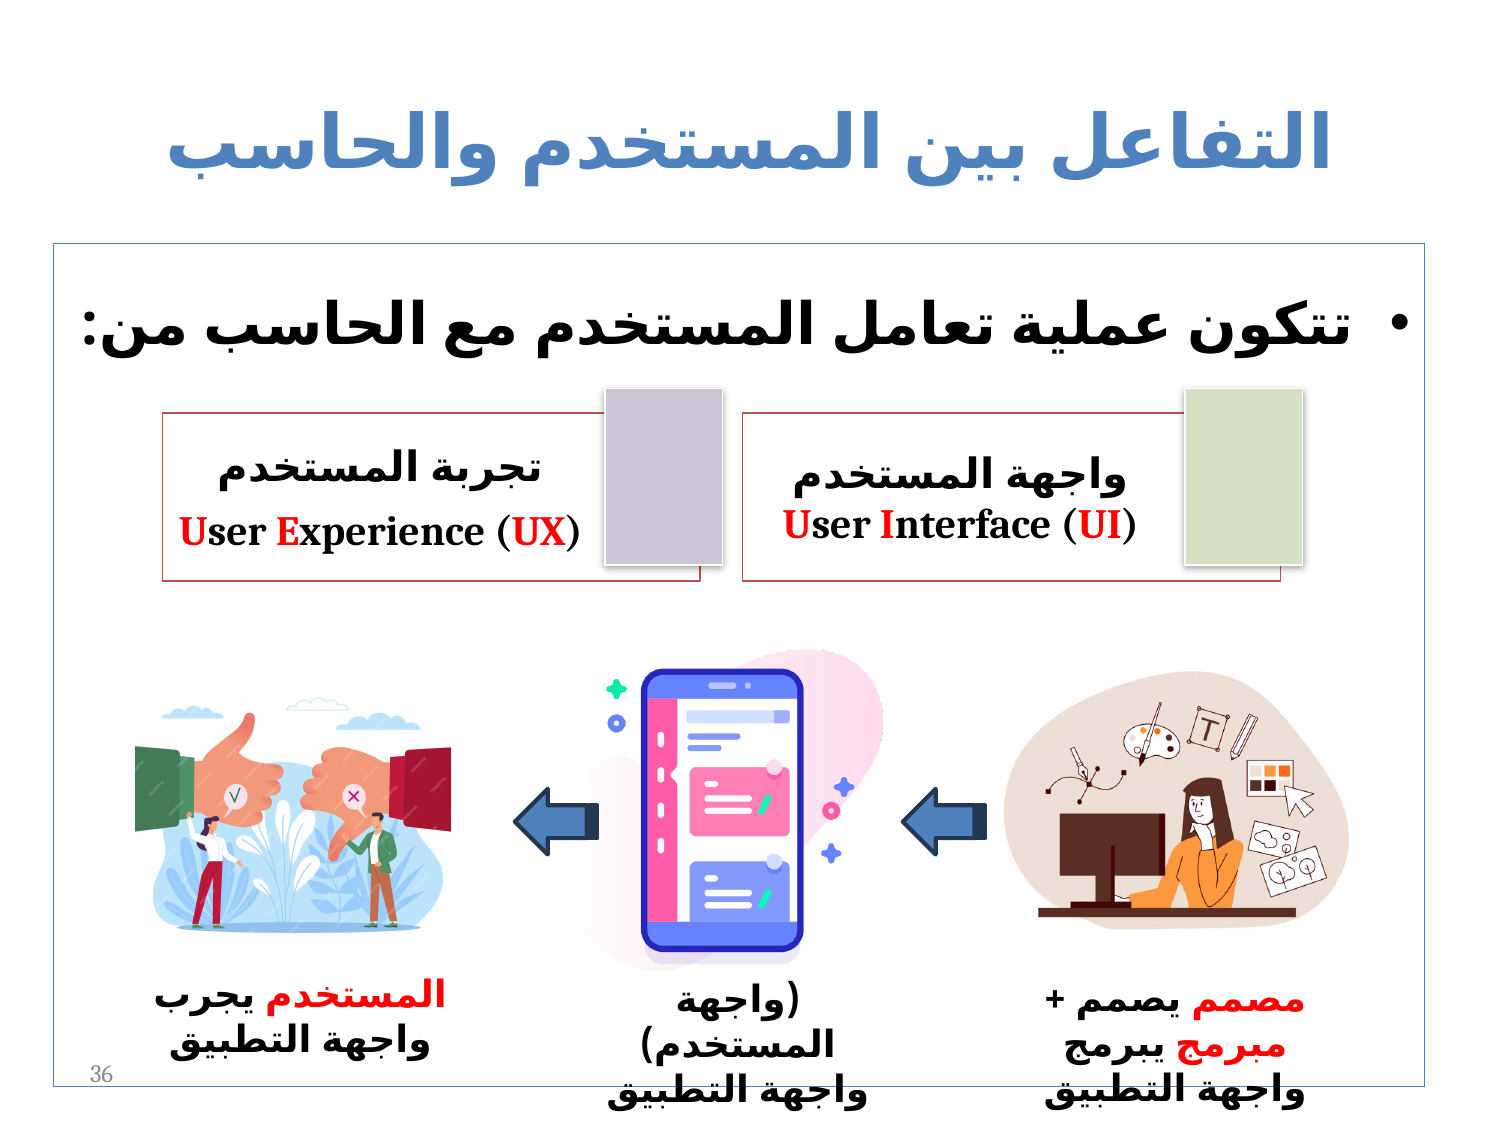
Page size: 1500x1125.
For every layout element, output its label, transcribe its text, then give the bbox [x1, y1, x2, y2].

slide_number 36 [75, 1042, 425, 1103]
picture [561, 649, 883, 971]
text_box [152, 354, 1314, 616]
text_box المستخدم يجرب واجهة التطبيق [133, 963, 468, 1068]
text_box مصمم يصمم + مبرمج يبرمج واجهة التطبيق [977, 966, 1373, 1117]
title التفاعل بين المستخدم والحاسب [75, 45, 1425, 233]
text_box (واجهة المستخدم) واجهة التطبيق [570, 967, 905, 1118]
text_box [900, 786, 987, 857]
text_box [512, 786, 556, 857]
picture [992, 652, 1359, 938]
picture [134, 671, 451, 953]
list تتكون عملية تعامل المستخدم مع الحاسب من: [53, 243, 1425, 1087]
